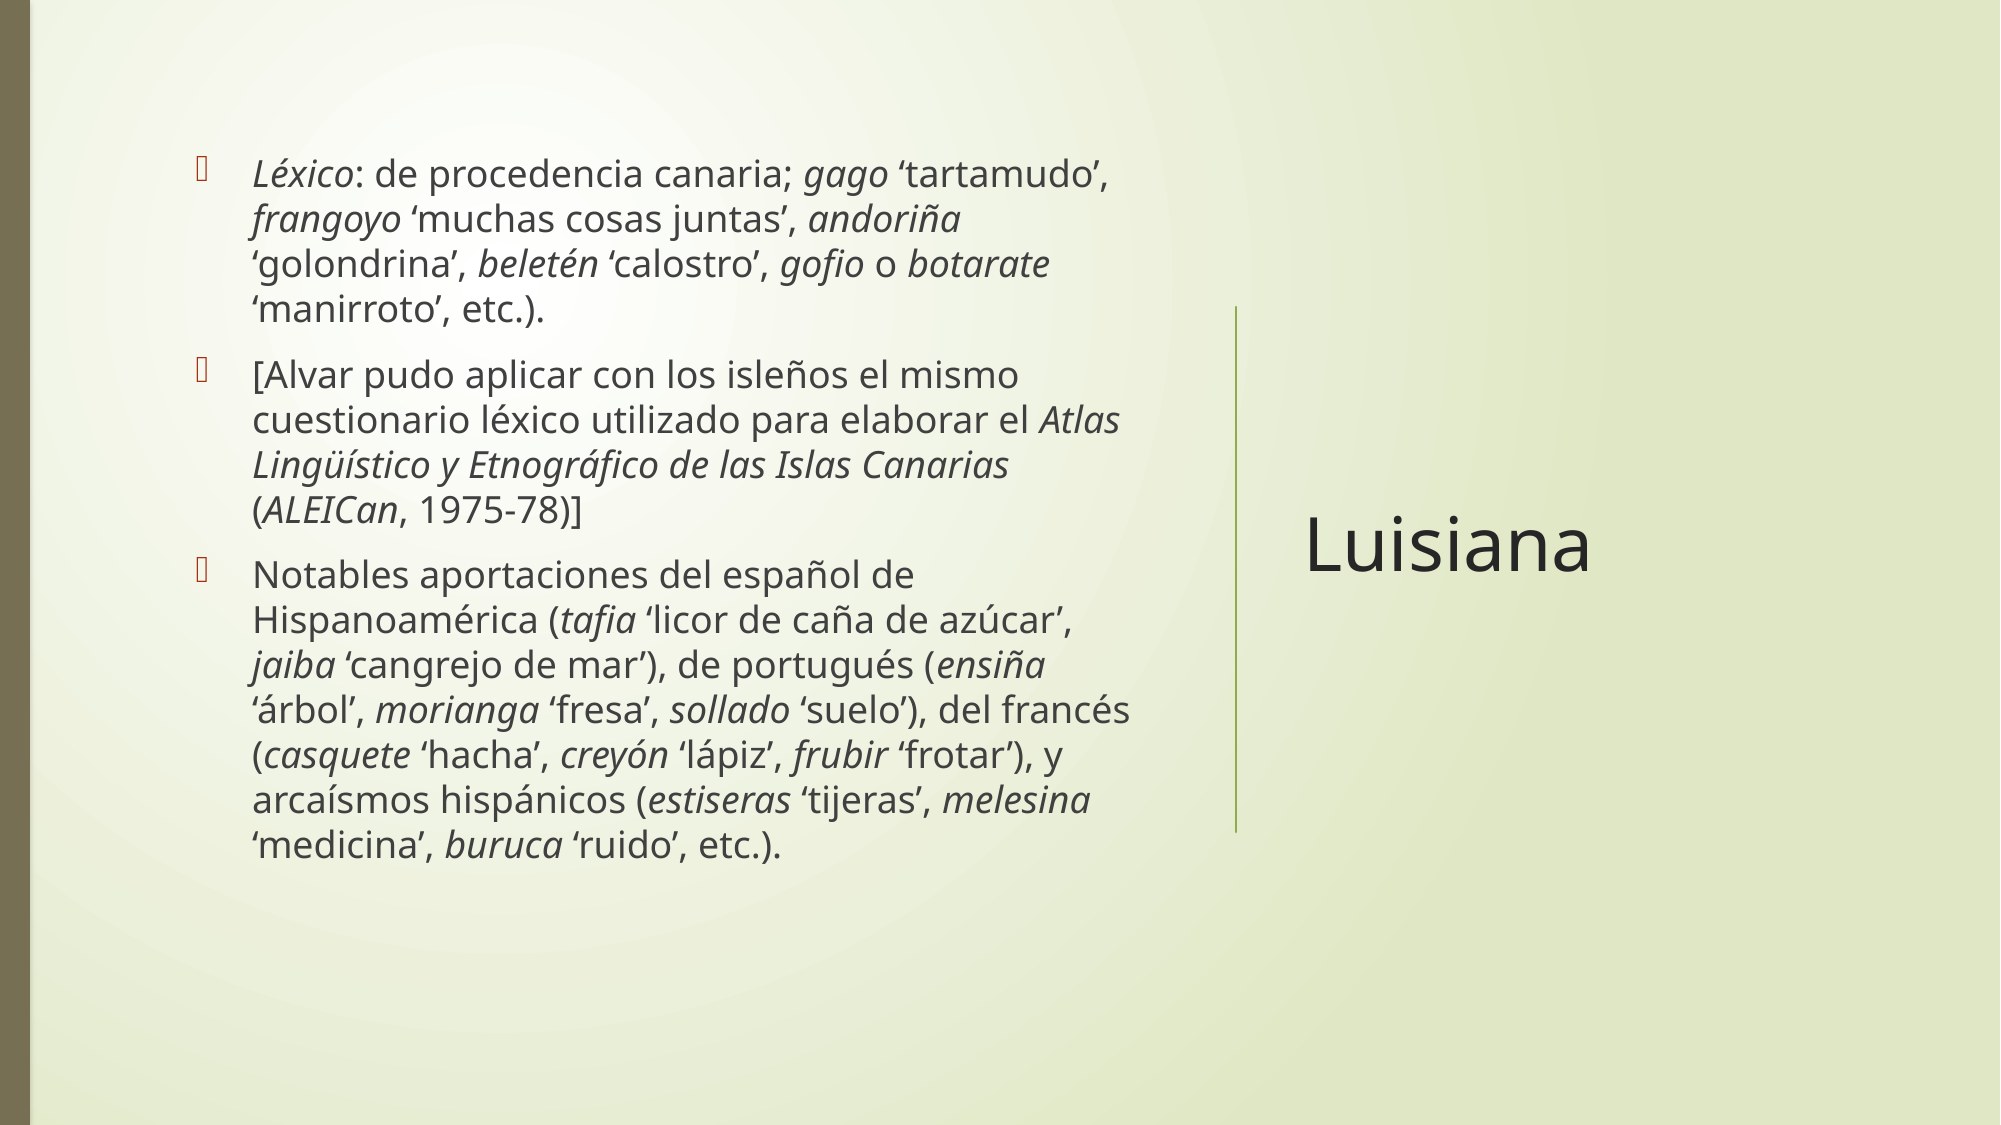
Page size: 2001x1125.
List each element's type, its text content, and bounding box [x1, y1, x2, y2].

text_box [0, 0, 31, 1125]
text_box [31, 0, 2000, 1125]
title Luisiana [1288, 112, 1888, 970]
list Léxico: de procedencia canaria; gago ‘tartamudo’, frangoyo ‘muchas cosas juntas’, andoriña ‘golondrina’, beletén ‘calostro’, gofio o botarate ‘manirroto’, etc.). [Alvar pudo aplicar con los isleños el mismo cuestionario léxico utilizado para elaborar el Atlas Lingüístico y Etnográfico de las Islas Canarias (ALEICan, 1975-78)] Notables aportaciones del español de Hispanoamérica (tafia ‘licor de caña de azúcar’, jaiba ‘cangrejo de mar’), de portugués (ensiña ‘árbol’, morianga ‘fresa’, sollado ‘suelo’), del francés (casquete ‘hacha’, creyón ‘lápiz’, frubir ‘frotar’), y arcaísmos hispánicos (estiseras ‘tijeras’, melesina ‘medicina’, buruca ‘ruido’, etc.). [180, 112, 1161, 970]
